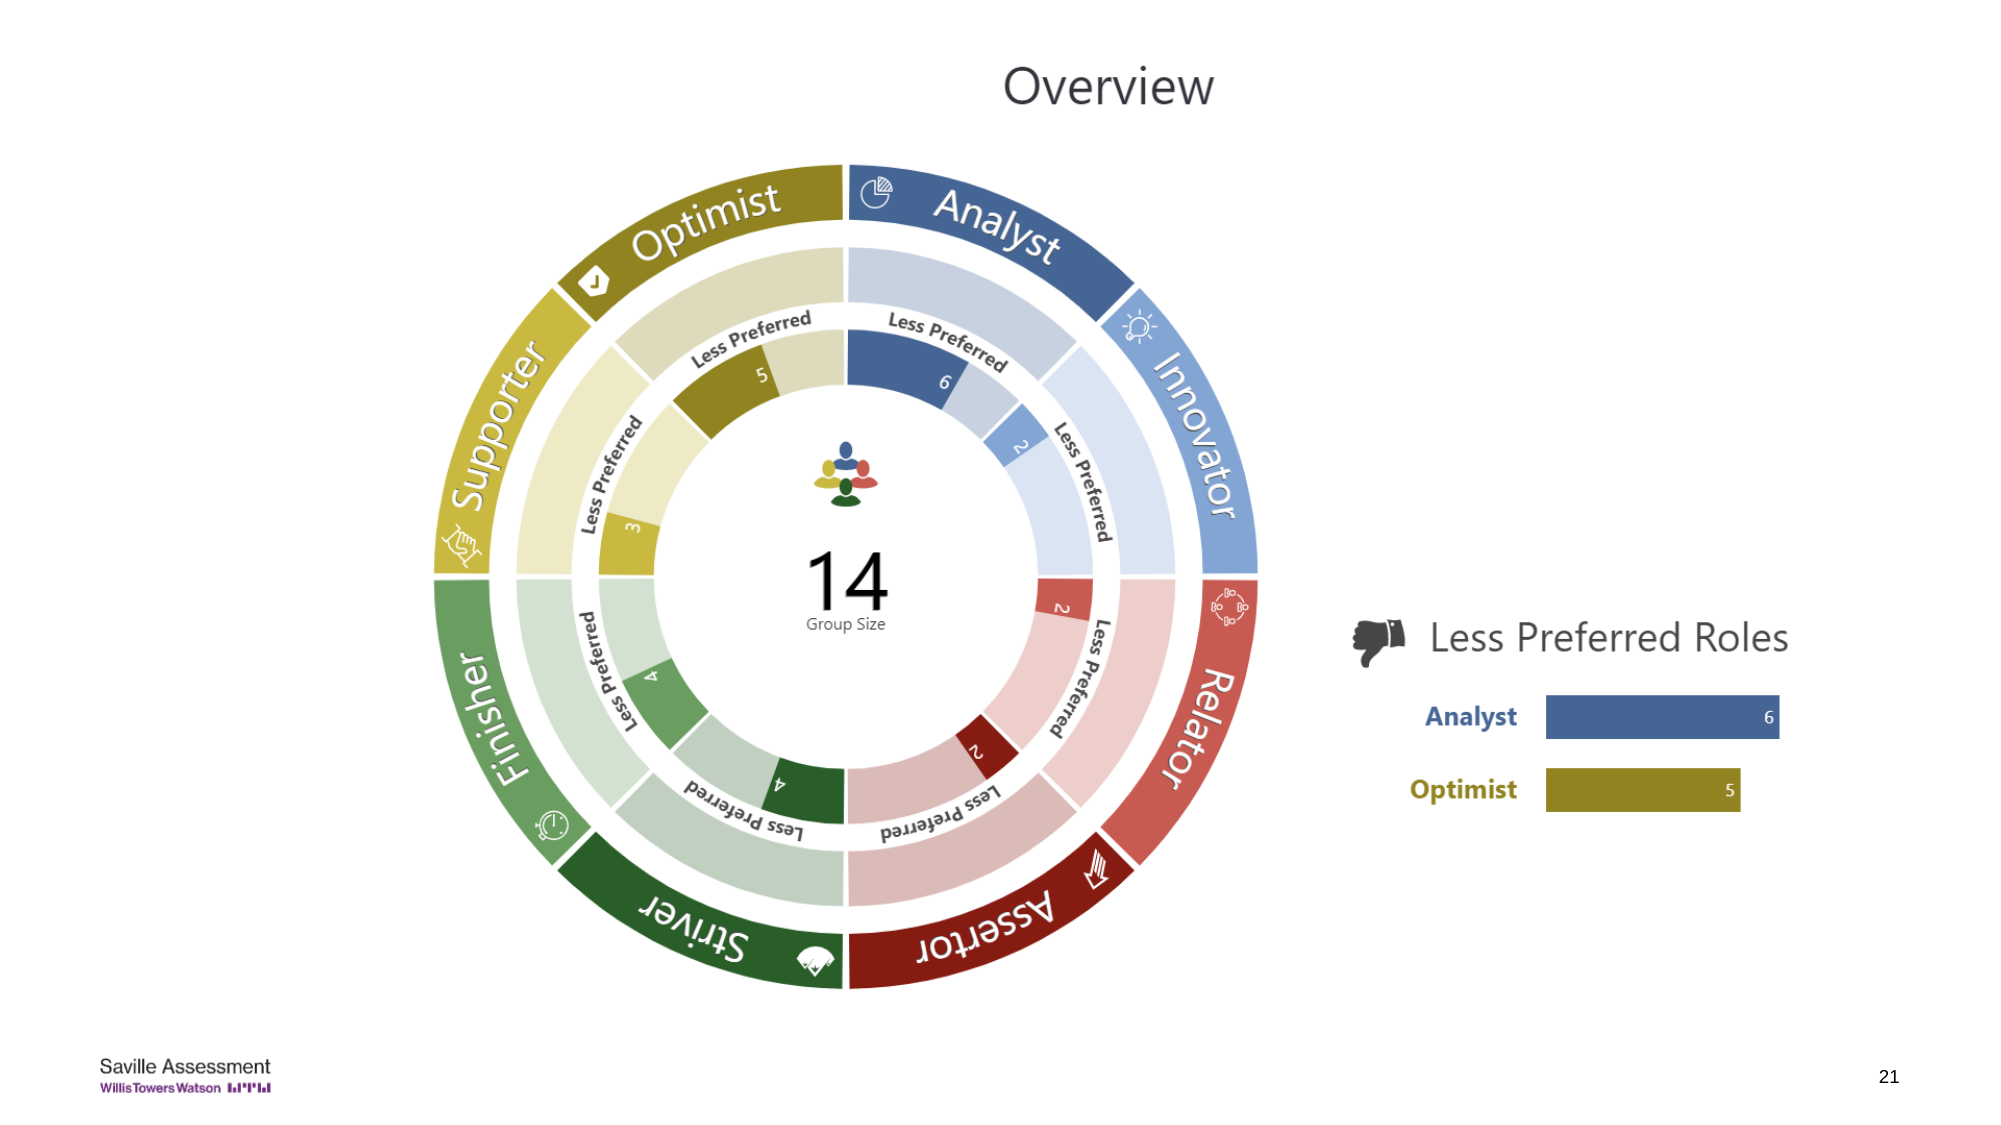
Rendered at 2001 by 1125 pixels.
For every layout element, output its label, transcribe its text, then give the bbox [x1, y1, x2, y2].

slide_number 21 [1816, 1064, 1900, 1087]
picture [327, 46, 1890, 1010]
picture [91, 1049, 280, 1102]
